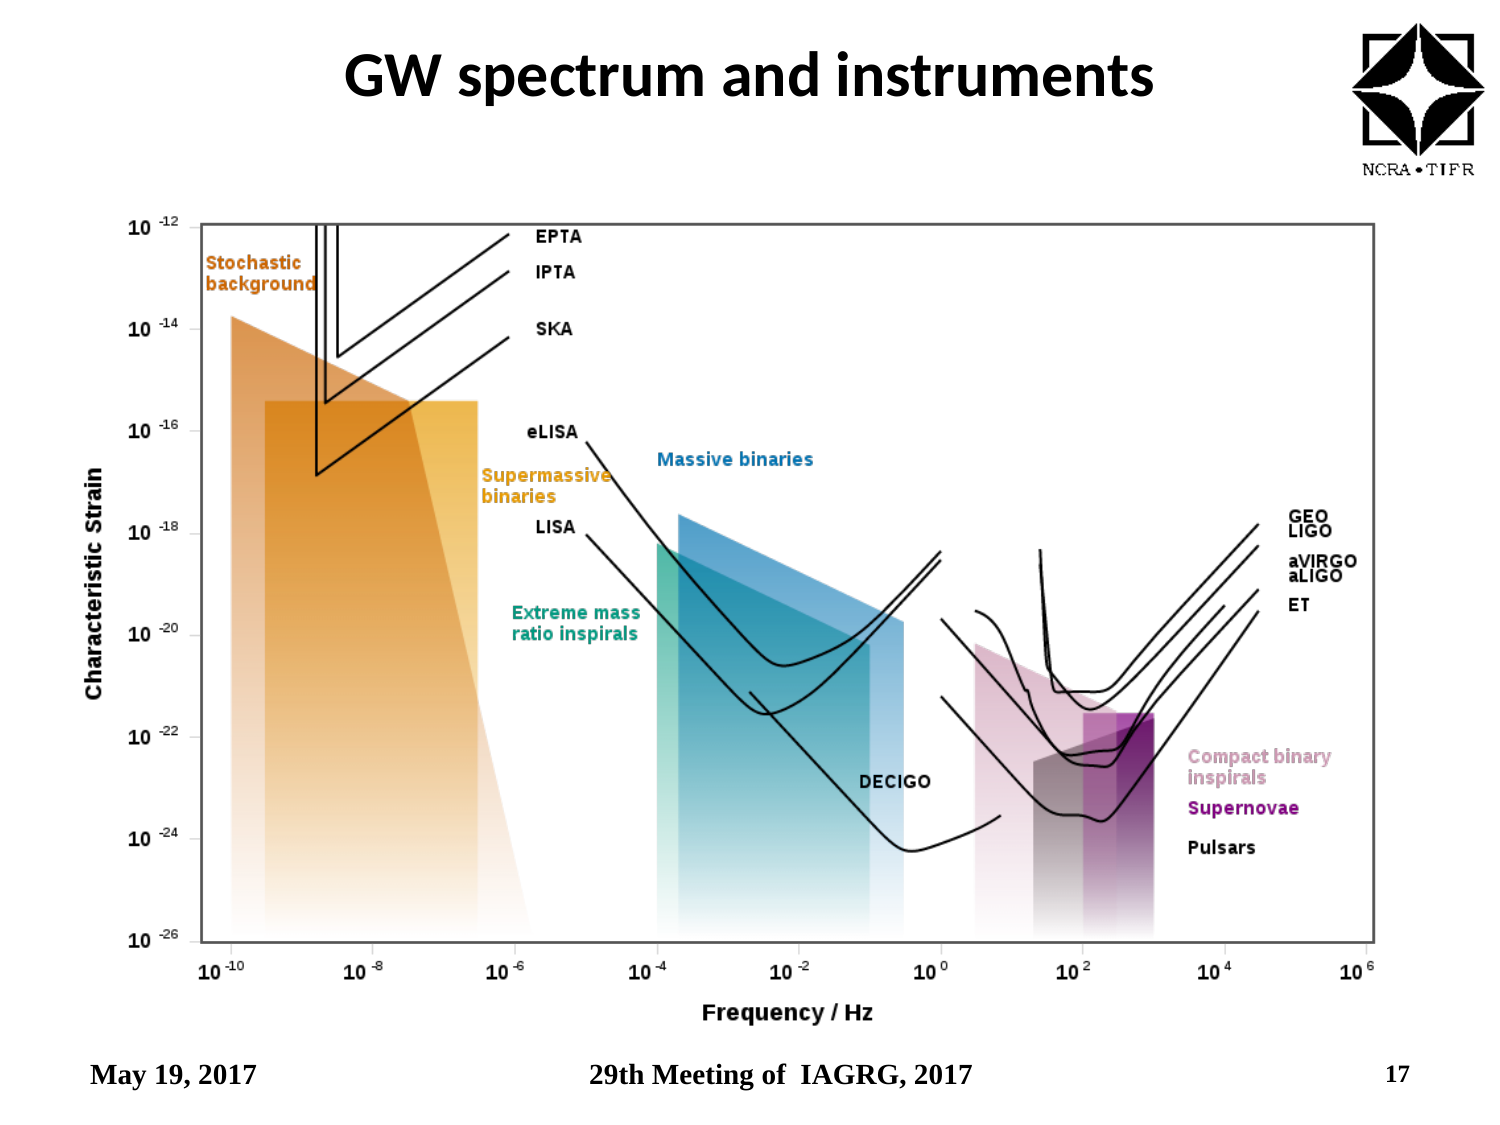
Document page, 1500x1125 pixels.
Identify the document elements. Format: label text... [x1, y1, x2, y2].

footer 29th Meeting of IAGRG, 2017 [387, 1051, 1175, 1103]
slide_number 17 [1237, 1042, 1425, 1103]
picture [1337, 0, 1500, 187]
picture [75, 201, 1395, 1043]
title GW spectrum and instruments [74, 24, 1426, 118]
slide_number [75, 1050, 350, 1103]
